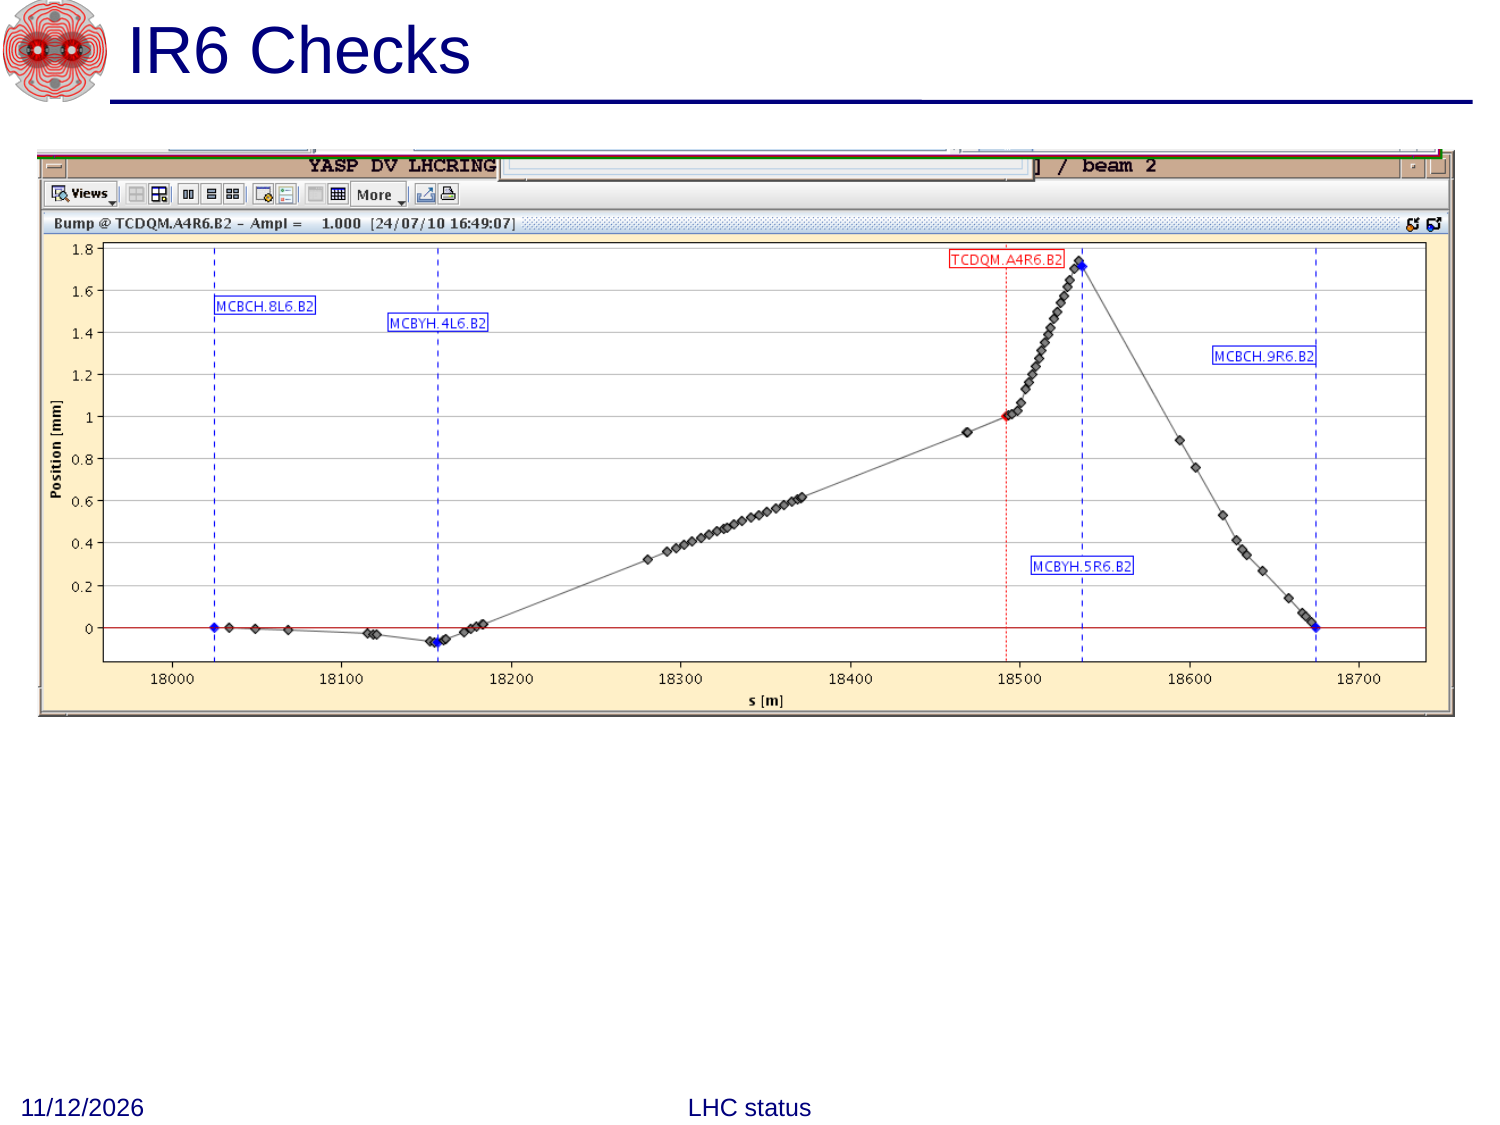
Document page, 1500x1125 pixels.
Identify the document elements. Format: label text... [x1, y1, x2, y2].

picture [0, 0, 108, 103]
footer LHC status [512, 1087, 988, 1125]
title IR6 Checks [111, 3, 1463, 91]
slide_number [5, 1085, 356, 1125]
picture [37, 149, 1455, 718]
